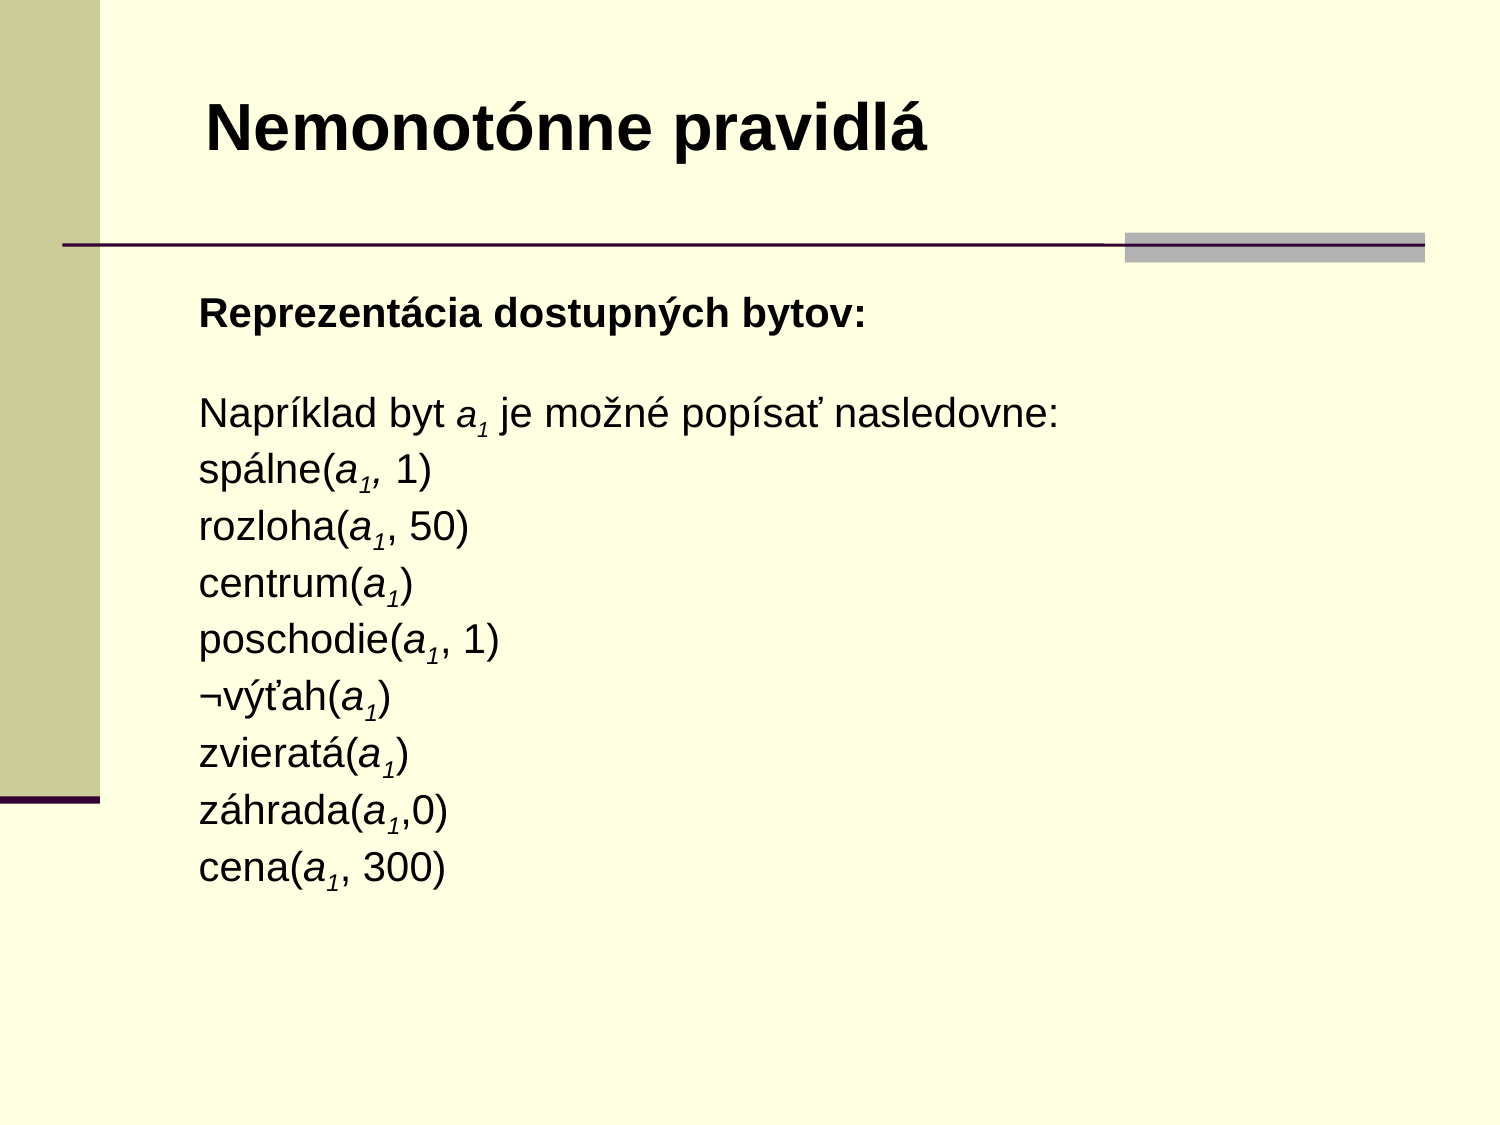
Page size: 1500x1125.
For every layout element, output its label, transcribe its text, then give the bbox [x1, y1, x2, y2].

text_box Reprezentácia dostupných bytov: Napríklad byt a1 je možné popísať nasledovne: spálne(a1, 1) rozloha(a1, 50) centrum(a1) poschodie(a1, 1) ¬výťah(a1) zvieratá(a1) záhrada(a1,0) cena(a1, 300) [183, 278, 1188, 954]
text_box Nemonotónne pravidlá [191, 76, 943, 172]
